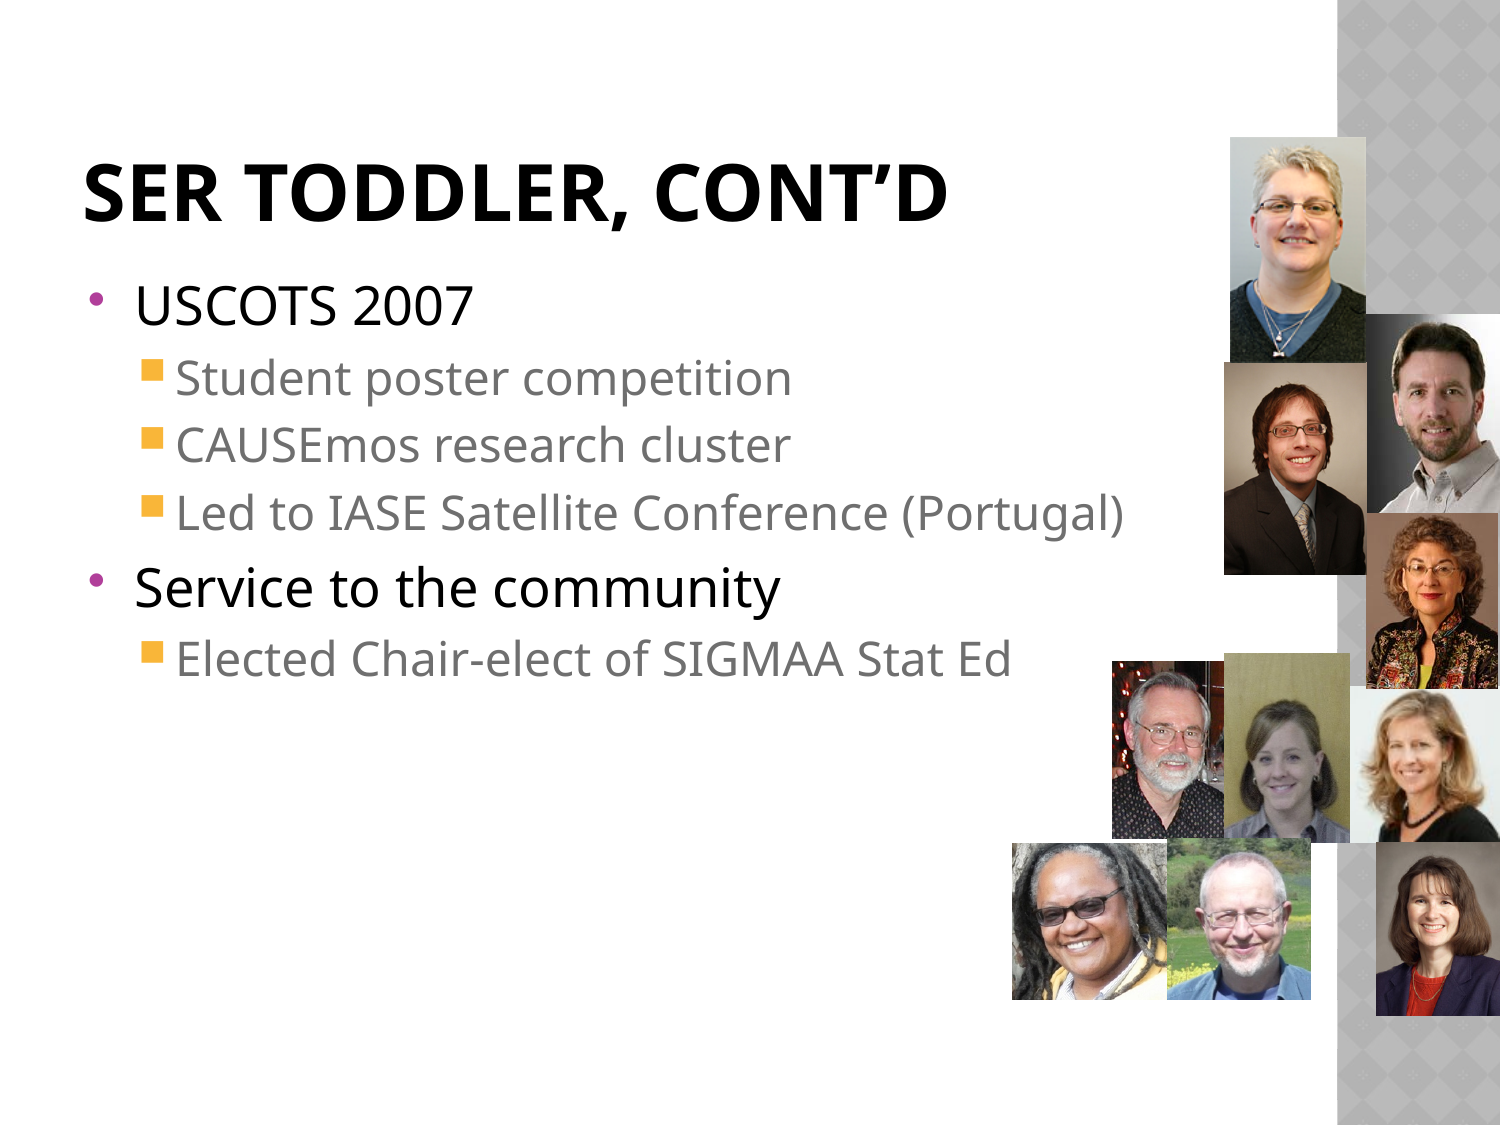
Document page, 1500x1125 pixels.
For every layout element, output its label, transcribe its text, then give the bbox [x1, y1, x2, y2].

picture [1011, 843, 1162, 1001]
picture [1224, 361, 1368, 576]
picture [1230, 136, 1366, 363]
picture [1354, 685, 1500, 1016]
list USCOTS 2007 Student poster competition CAUSEmos research cluster Led to IASE Satellite Conference (Portugal) Service to the community Elected Chair-elect of SIGMAA Stat Ed [75, 264, 1325, 1113]
picture [1371, 314, 1500, 513]
title SER Toddler, cont’d [75, 50, 1263, 238]
picture [1111, 653, 1351, 1001]
picture [1366, 521, 1499, 689]
